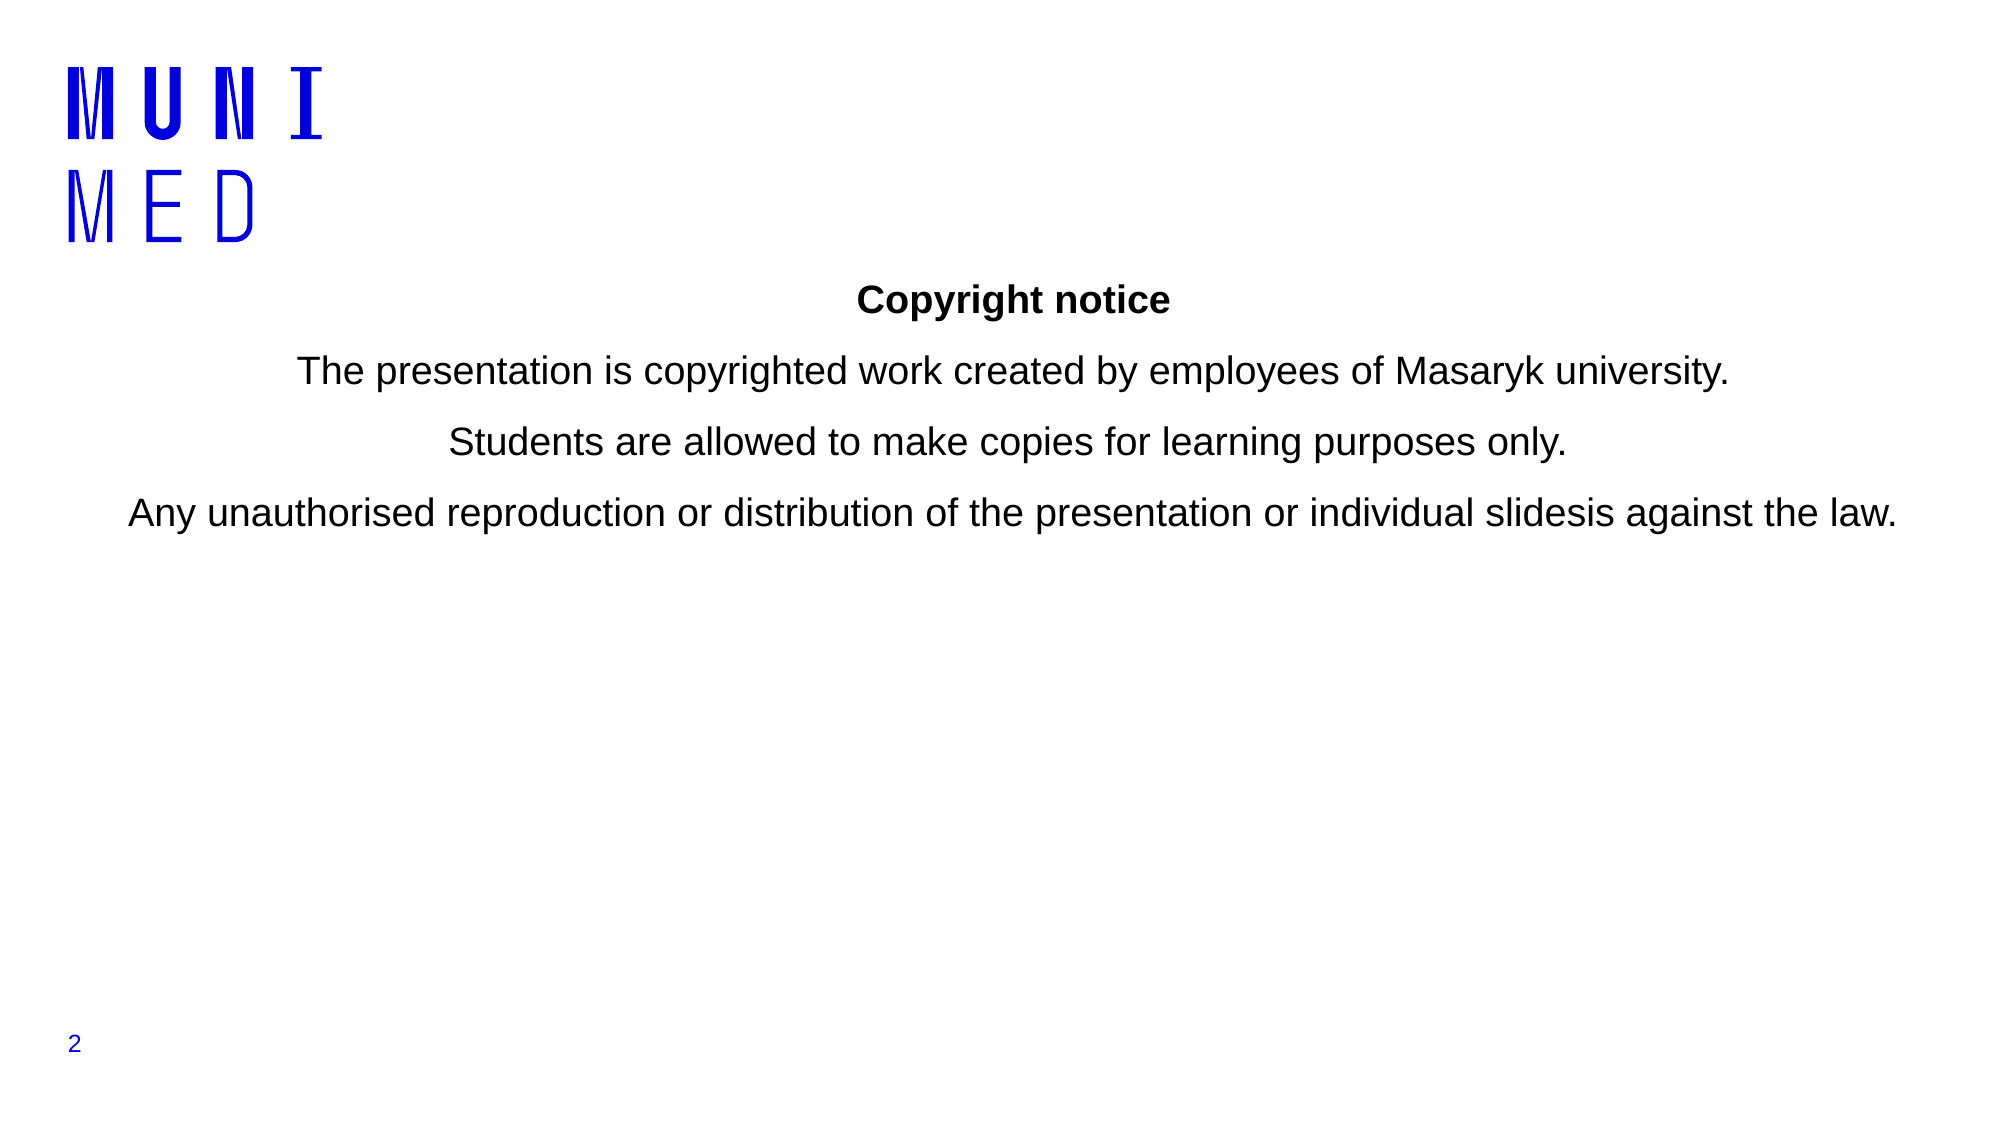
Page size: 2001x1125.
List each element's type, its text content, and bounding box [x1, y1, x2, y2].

slide_number 2 [67, 1021, 110, 1063]
title Copyright notice The presentation is copyrighted work created by employees of Masaryk university. Students are allowed to make copies for learning purposes only. Any unauthorised reproduction or distribution of the presentation or individual slidesis against the law. [93, 249, 1936, 654]
